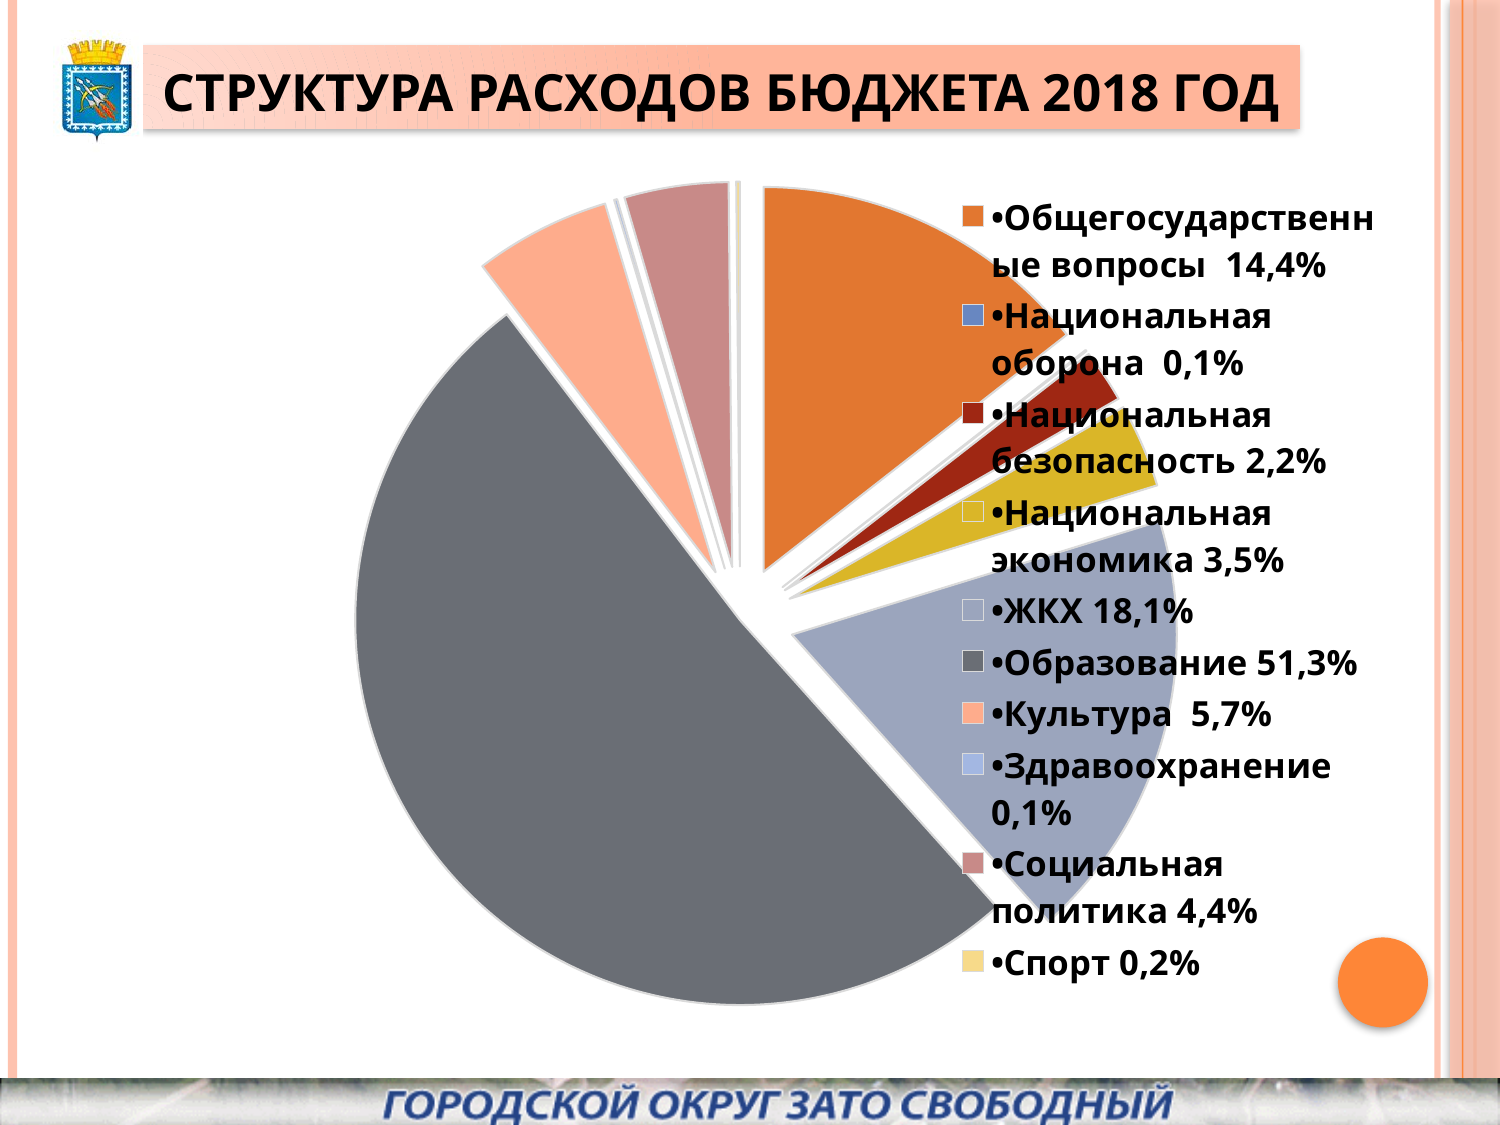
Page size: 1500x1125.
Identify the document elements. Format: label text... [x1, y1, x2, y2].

title Структура расходов бюджета 2018 год [150, 44, 1301, 130]
chart [77, 162, 1403, 1078]
picture [0, 1078, 1500, 1125]
picture [52, 30, 144, 154]
